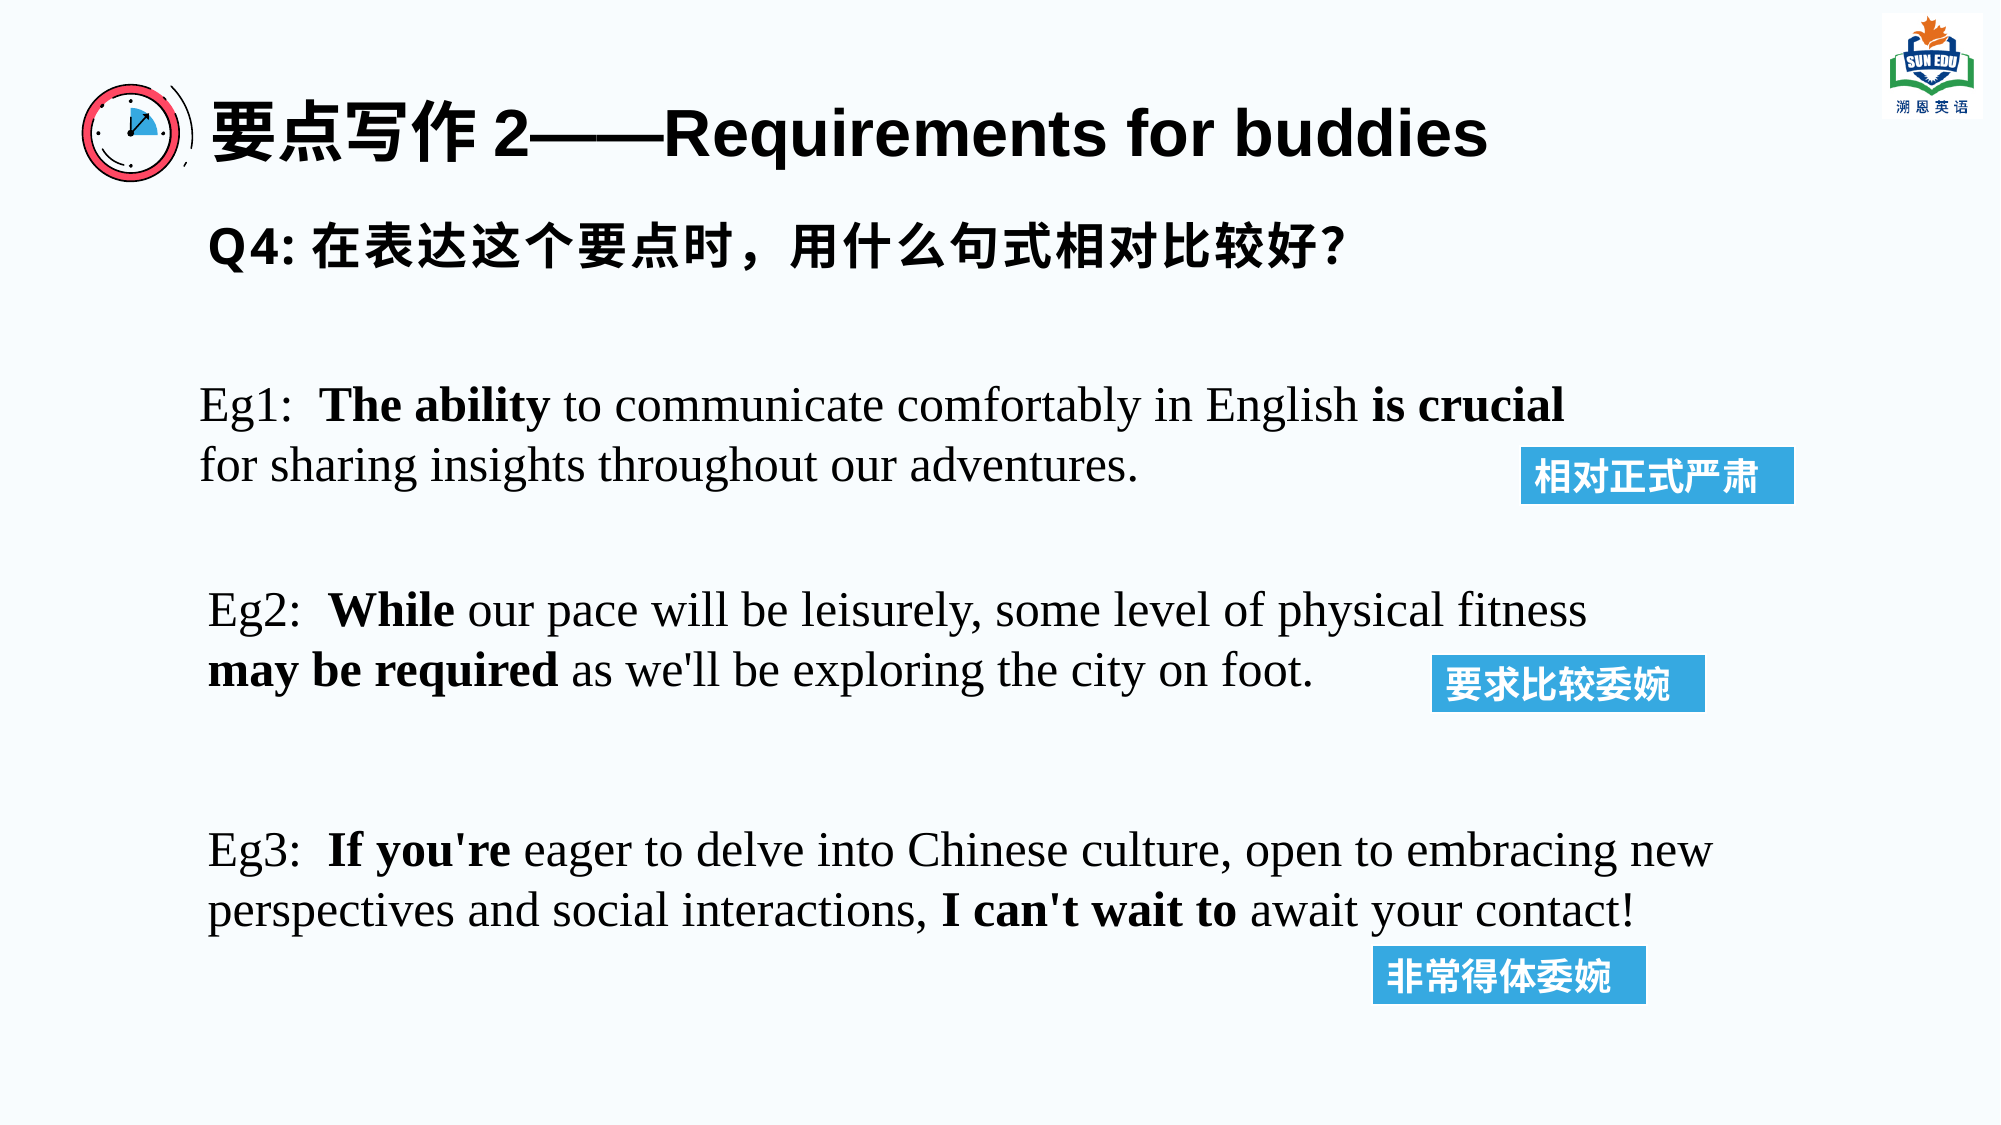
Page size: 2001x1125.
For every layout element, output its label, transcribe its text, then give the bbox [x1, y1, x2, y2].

text_box Eg2: While our pace will be leisurely, some level of physical fitness may be required as we'll be exploring the city on foot. [192, 569, 1614, 704]
text_box Eg3: If you're eager to delve into Chinese culture, open to embracing new perspectives and social interactions, I can't wait to await your contact! [192, 808, 1782, 944]
text_box 要求比较委婉 [1430, 653, 1707, 714]
text_box 相对正式严肃 [1519, 445, 1796, 506]
picture [1882, 13, 1983, 119]
title 要点写作2——Requirements for buddies [210, 59, 1863, 201]
text_box Eg1: The ability to communicate comfortably in English is crucial for sharing insights throughout our adventures. [184, 363, 1605, 499]
text_box Q4:在表达这个要点时，用什么句式相对比较好？ [192, 207, 1345, 279]
text_box 非常得体委婉 [1371, 944, 1648, 1006]
